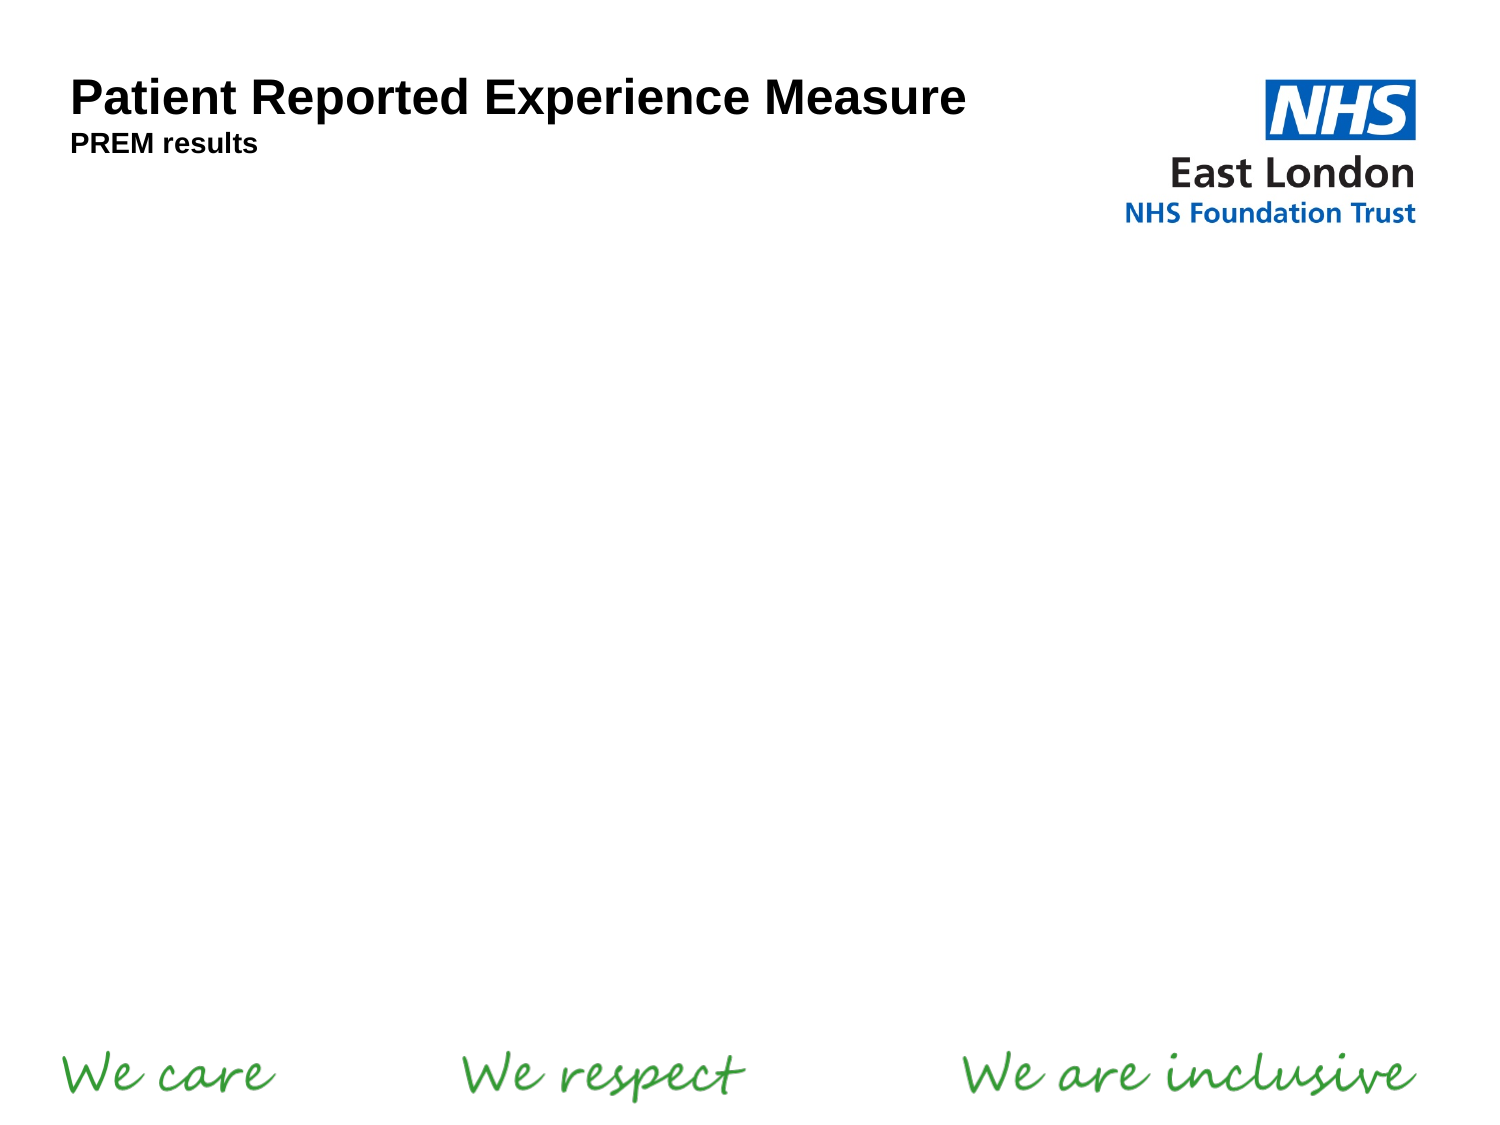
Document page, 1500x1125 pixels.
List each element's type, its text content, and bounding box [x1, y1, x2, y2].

text_box Patient Reported Experience Measure PREM results [55, 57, 1075, 203]
picture [1080, 18, 1476, 240]
picture [29, 1034, 1439, 1125]
